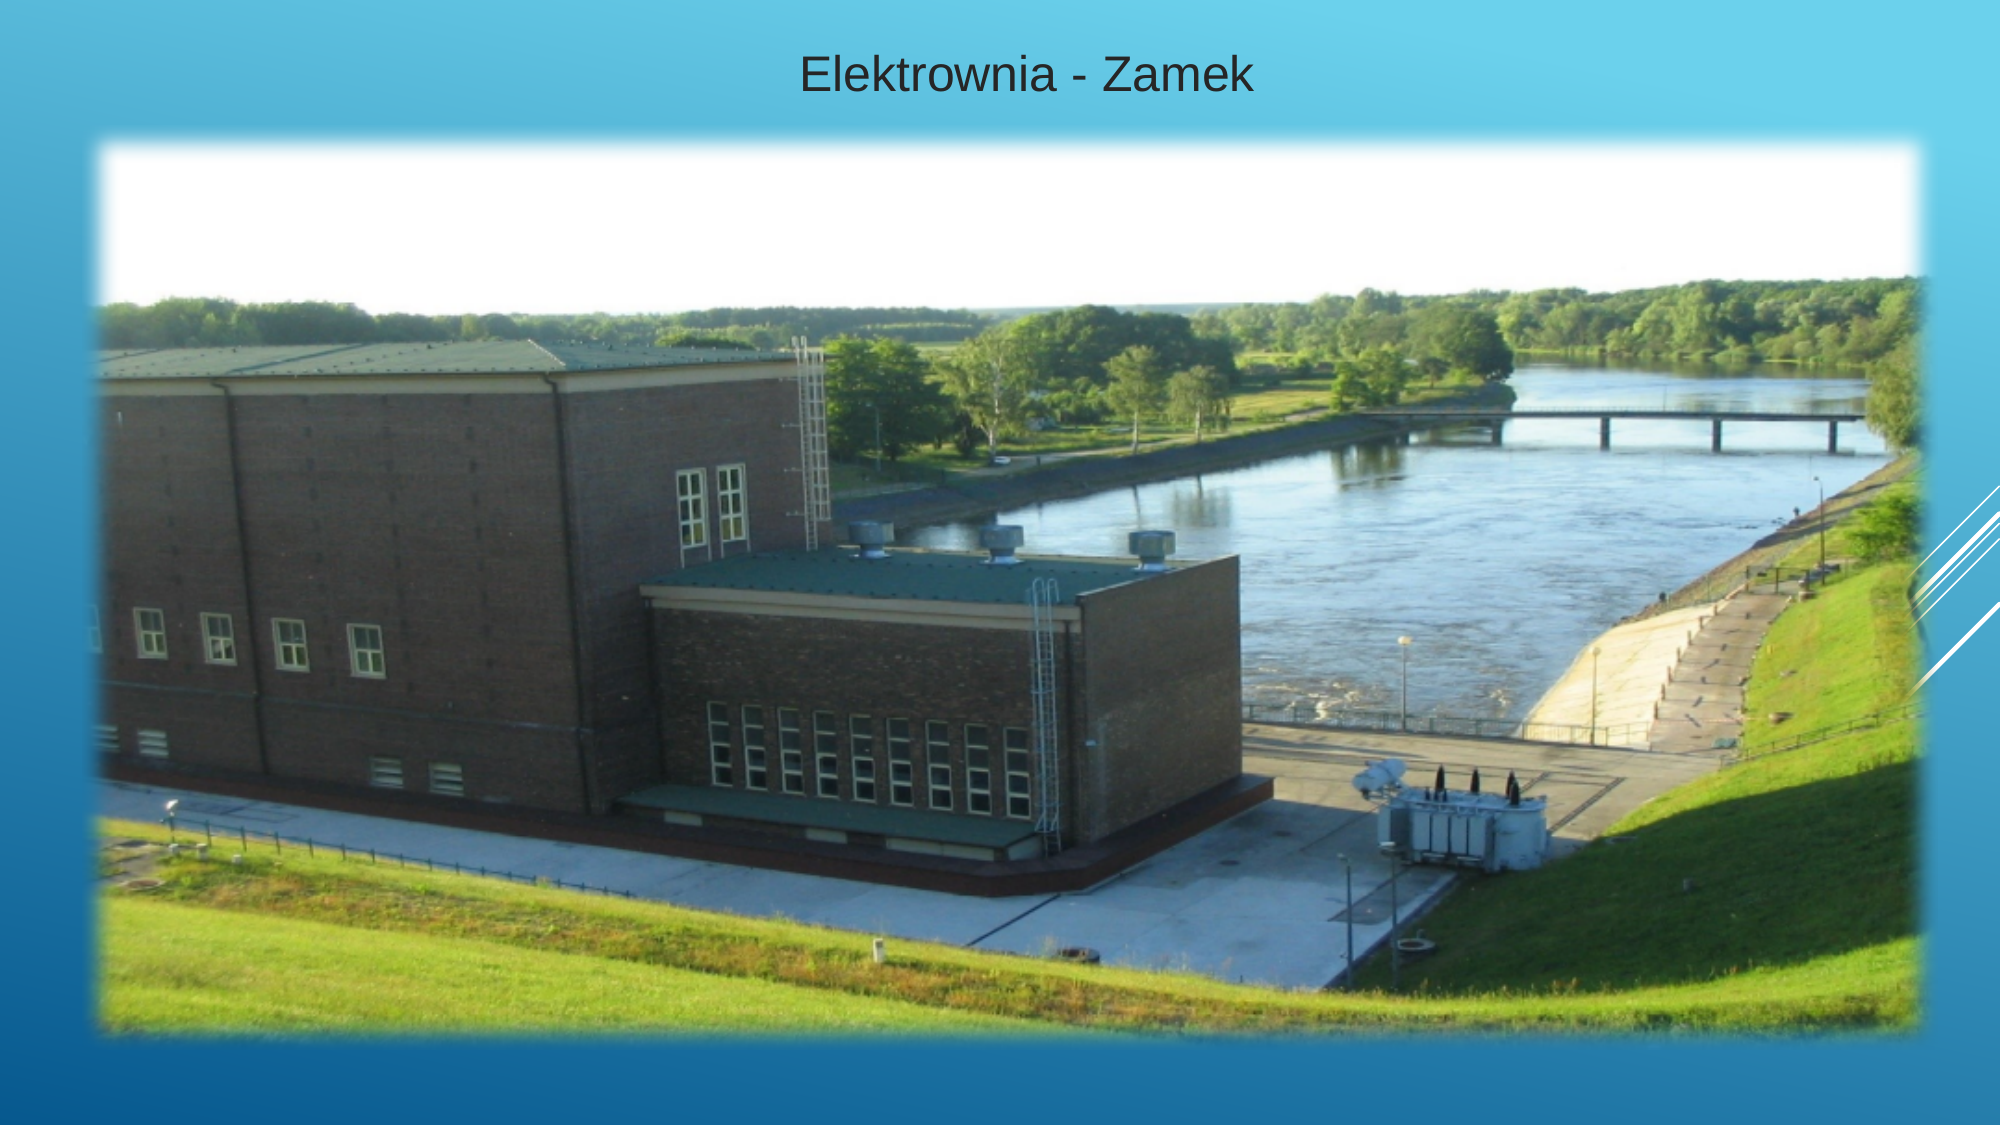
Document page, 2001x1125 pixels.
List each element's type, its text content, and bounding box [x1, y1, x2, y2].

picture [82, 124, 1938, 1051]
text_box Elektrownia - Zamek [784, 33, 1375, 109]
